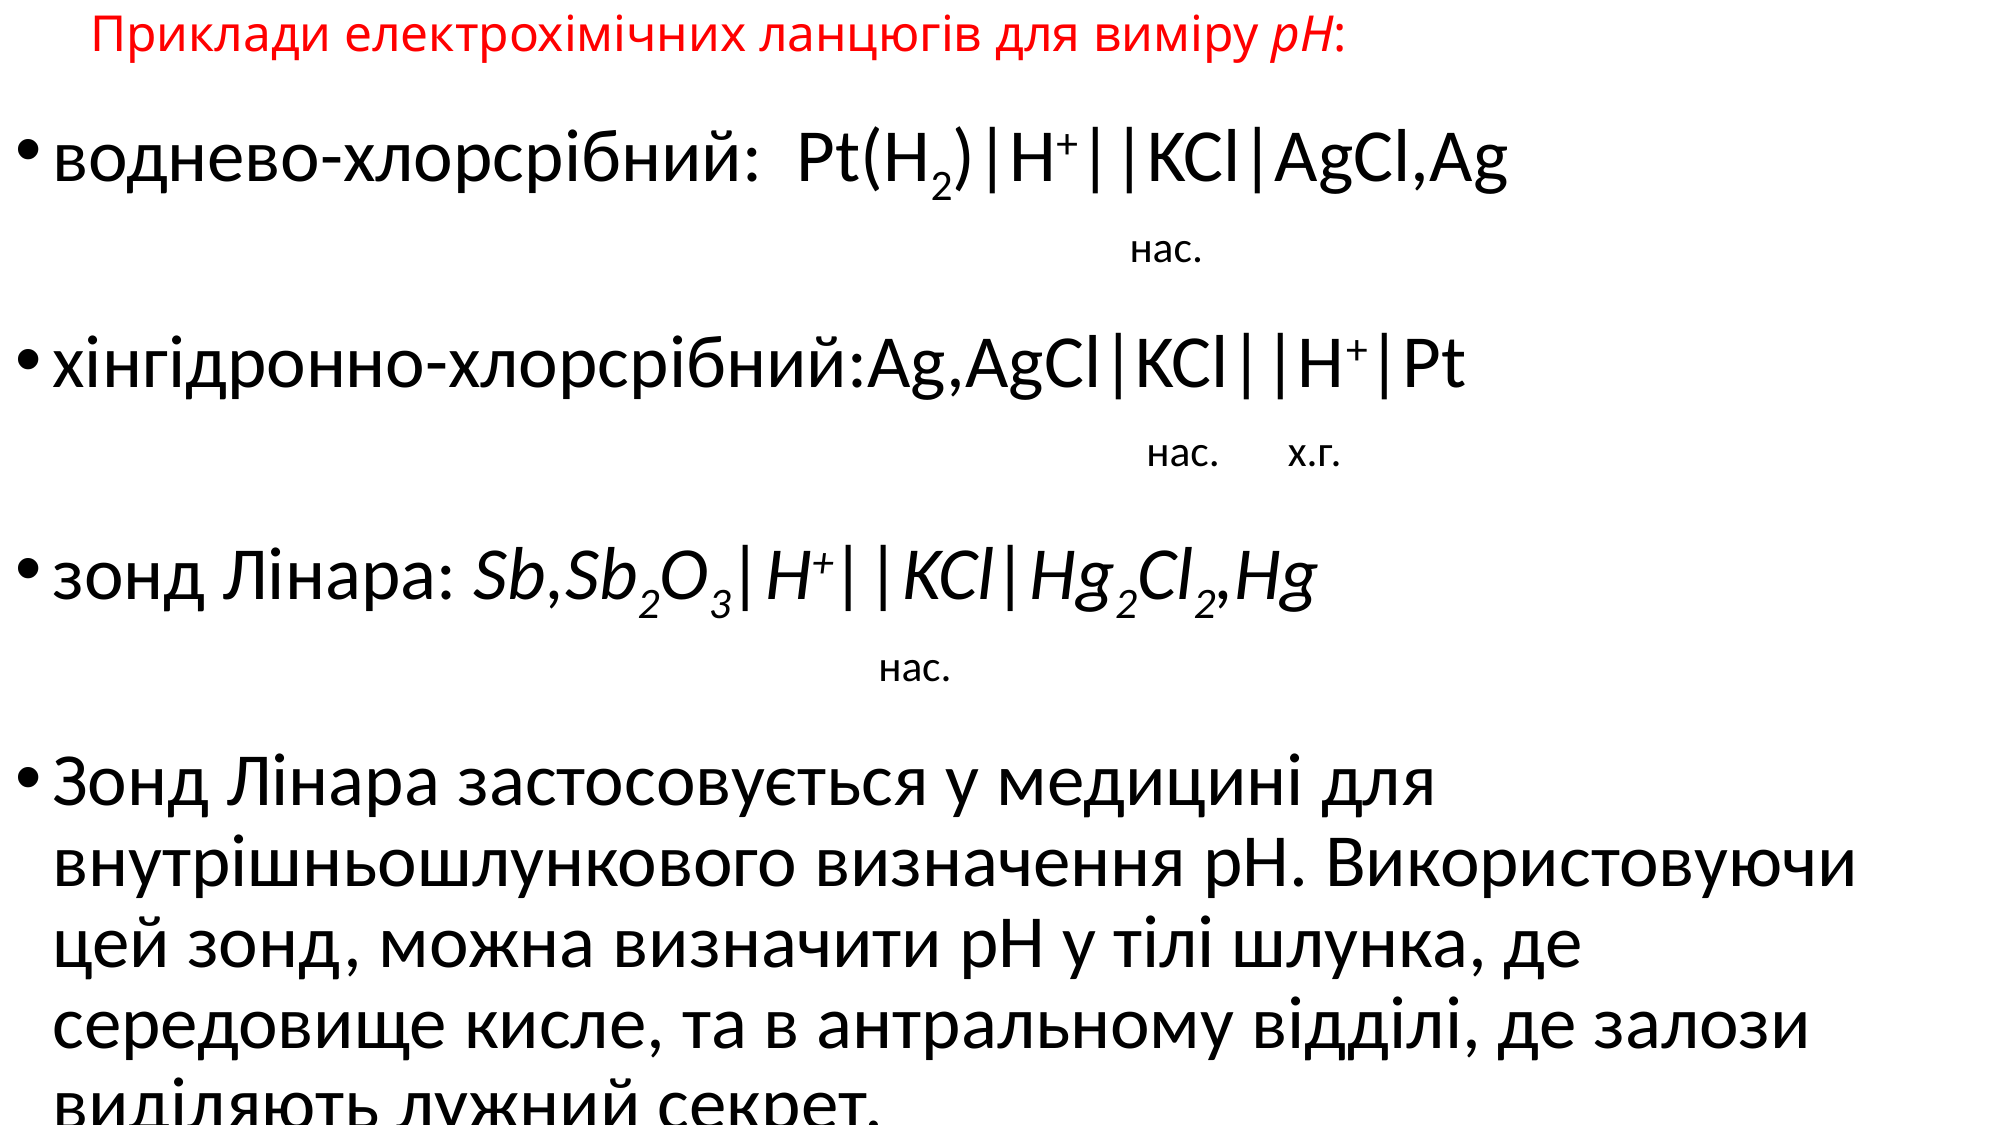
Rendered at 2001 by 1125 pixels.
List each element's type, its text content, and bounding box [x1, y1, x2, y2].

title Приклади електрохімічних ланцюгів для виміру рН: [75, 0, 1959, 71]
list воднево-хлорсрібний: Pt(H2)|H+||KCl|AgCl,Ag нас. хінгідронно-хлорсрібний:Аg,АgCl|KCl||H+|Pt нас. х.г. зонд Лінара: Sb,Sb2O3|H+||KCl|Hg2Cl2,Hg нас. Зонд Лінара застосовується у медицині для внутрішньошлункового визначення рН. Використовуючи цей зонд, можна визначити рН у тілі шлунка, де середовище кисле, та в антральному відділі, де залози виділяють лужний секрет. [0, 100, 2000, 1125]
